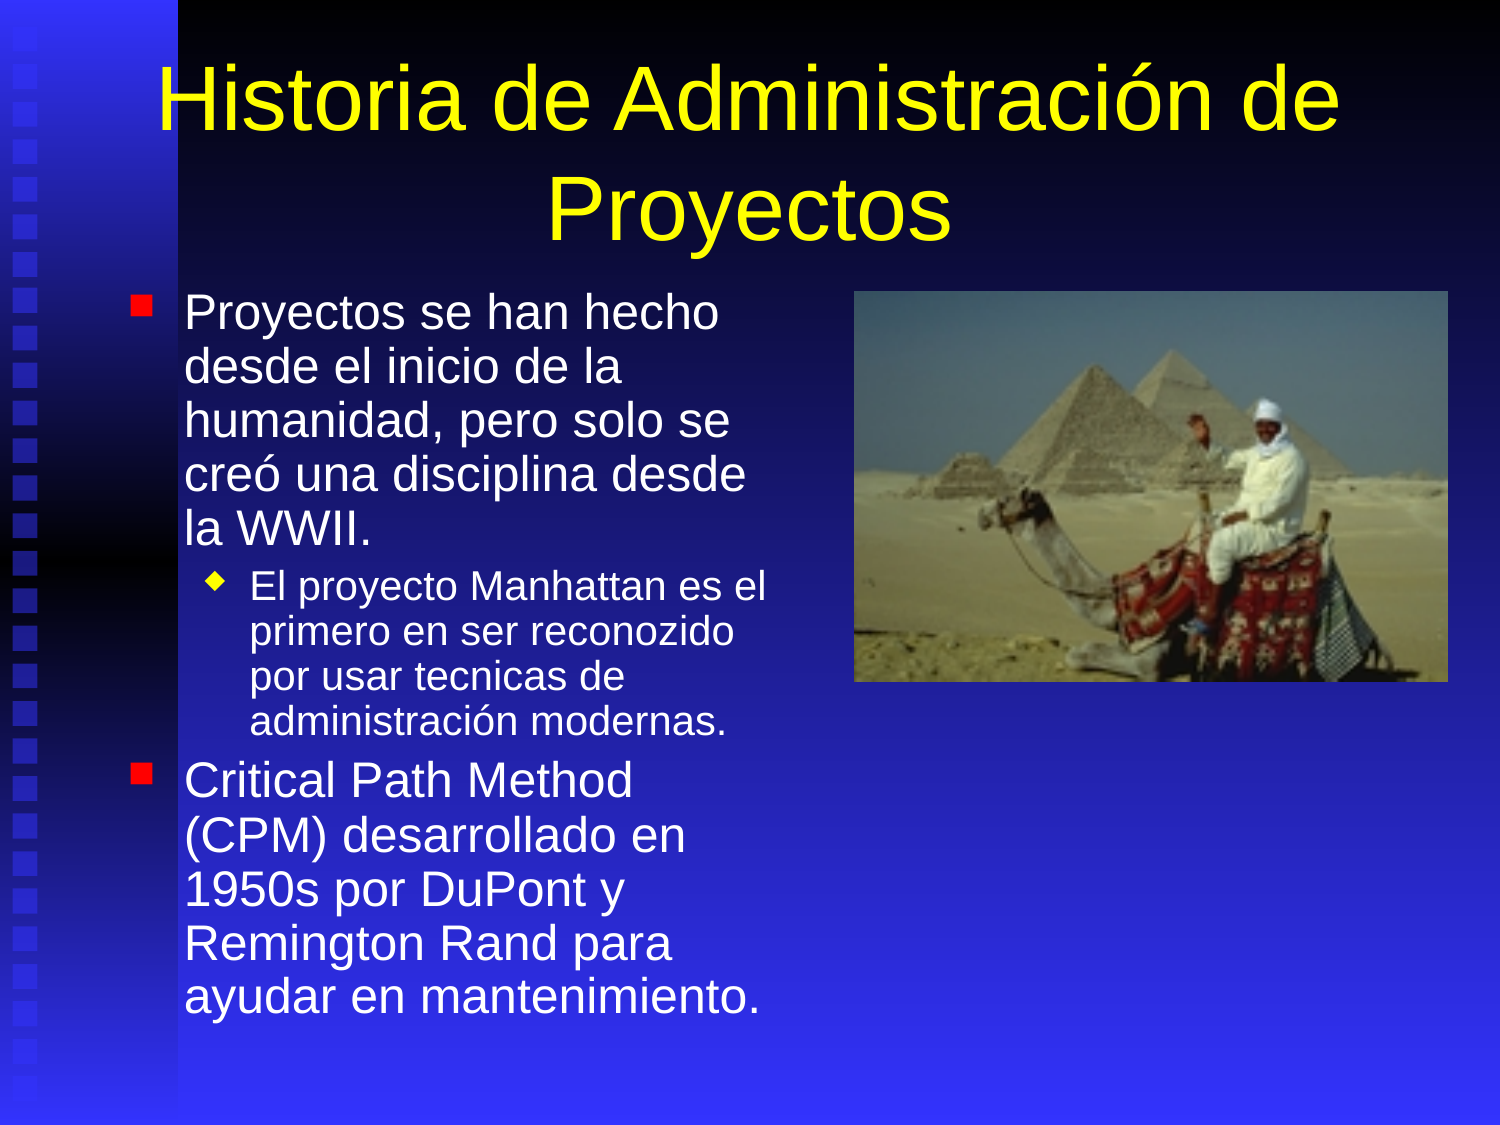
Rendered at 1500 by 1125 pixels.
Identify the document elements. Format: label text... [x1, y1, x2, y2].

picture [854, 291, 1448, 682]
list Proyectos se han hecho desde el inicio de la humanidad, pero solo se creó una disciplina desde la WWII. El proyecto Manhattan es el primero en ser reconozido por usar tecnicas de administración modernas. Critical Path Method (CPM) desarrollado en 1950s por DuPont y Remington Rand para ayudar en mantenimiento. [112, 278, 795, 955]
title Historia de Administración de Proyectos [112, 55, 1388, 244]
